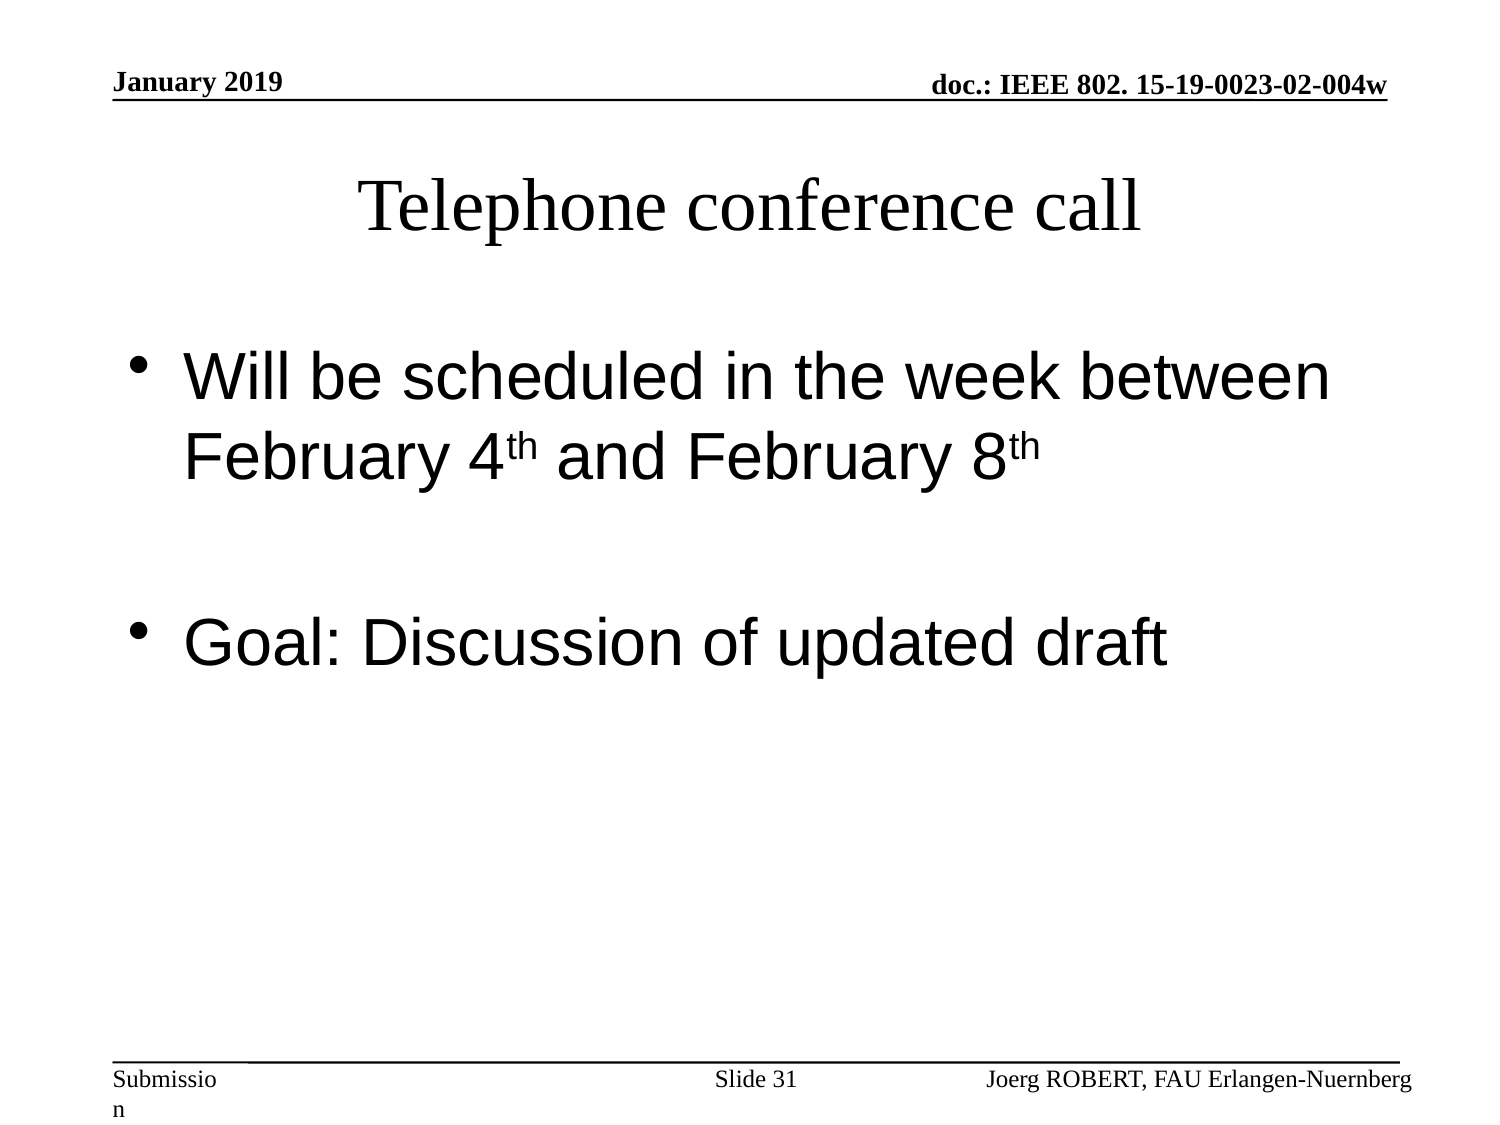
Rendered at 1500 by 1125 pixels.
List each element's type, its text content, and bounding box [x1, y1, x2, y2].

list Will be scheduled in the week between February 4th and February 8th Goal: Discussion of updated draft [112, 324, 1388, 1000]
footer Joerg ROBERT, FAU Erlangen-Nuernberg [900, 1062, 1413, 1093]
slide_number Slide 31 [712, 1062, 800, 1093]
title Telephone conference call [112, 112, 1388, 288]
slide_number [112, 62, 375, 98]
